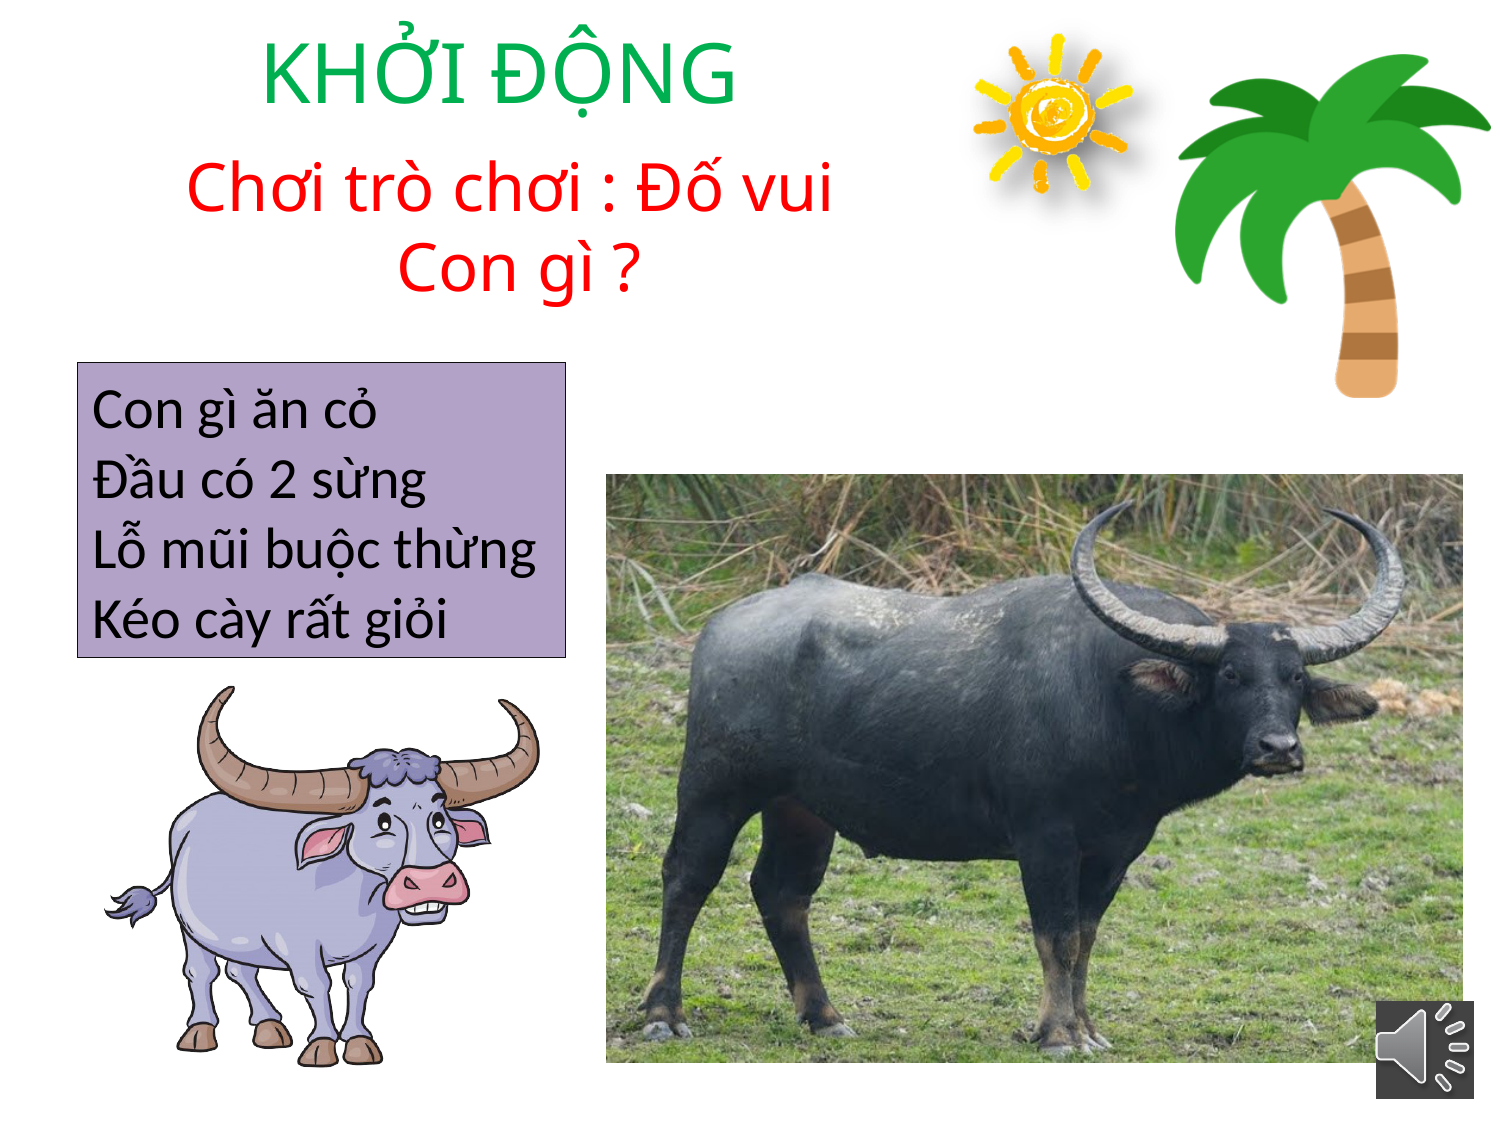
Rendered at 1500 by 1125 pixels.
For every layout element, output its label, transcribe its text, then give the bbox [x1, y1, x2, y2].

picture [855, 0, 1491, 398]
text_box Con gì ăn cỏ Đầu có 2 sừng Lỗ mũi buộc thừng Kéo cày rất giỏi [77, 362, 566, 658]
picture [99, 649, 551, 1101]
picture [605, 474, 1476, 1101]
text_box KHỞI ĐỘNG [244, 12, 776, 128]
text_box Chơi trò chơi : Đố vui Con gì ? [170, 137, 851, 392]
